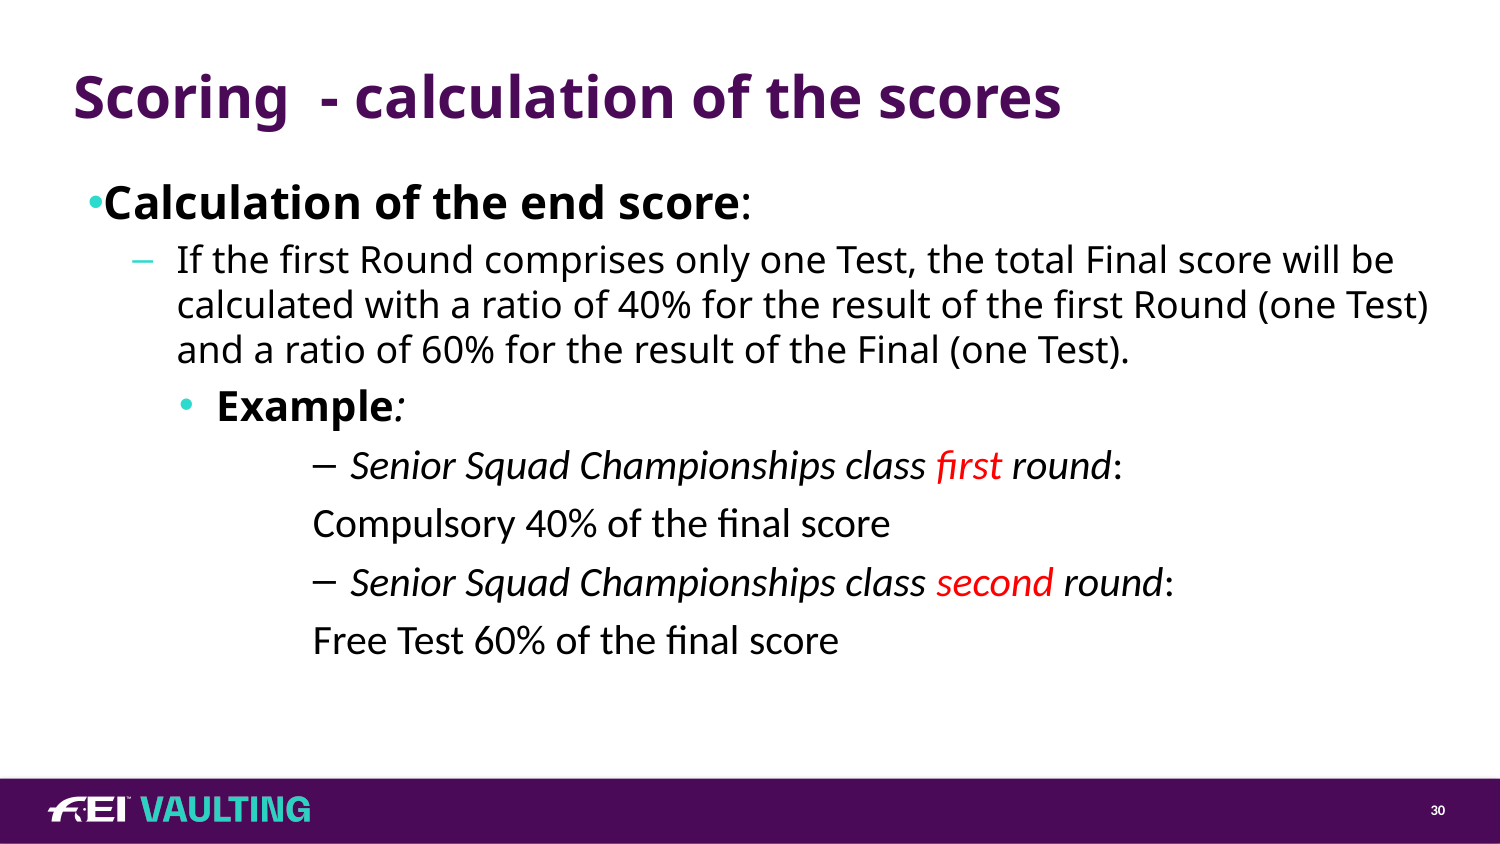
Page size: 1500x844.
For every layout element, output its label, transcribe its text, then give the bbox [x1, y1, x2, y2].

title Scoring - calculation of the scores [73, 52, 1449, 134]
list Calculation of the end score: If the first Round comprises only one Test, the total Final score will be calculated with a ratio of 40% for the result of the first Round (one Test) and a ratio of 60% for the result of the Final (one Test). Example: Senior Squad Championships class first round: Compulsory 40% of the final score Senior Squad Championships class second round: Free Test 60% of the final score [73, 166, 1450, 736]
picture [32, 781, 325, 837]
